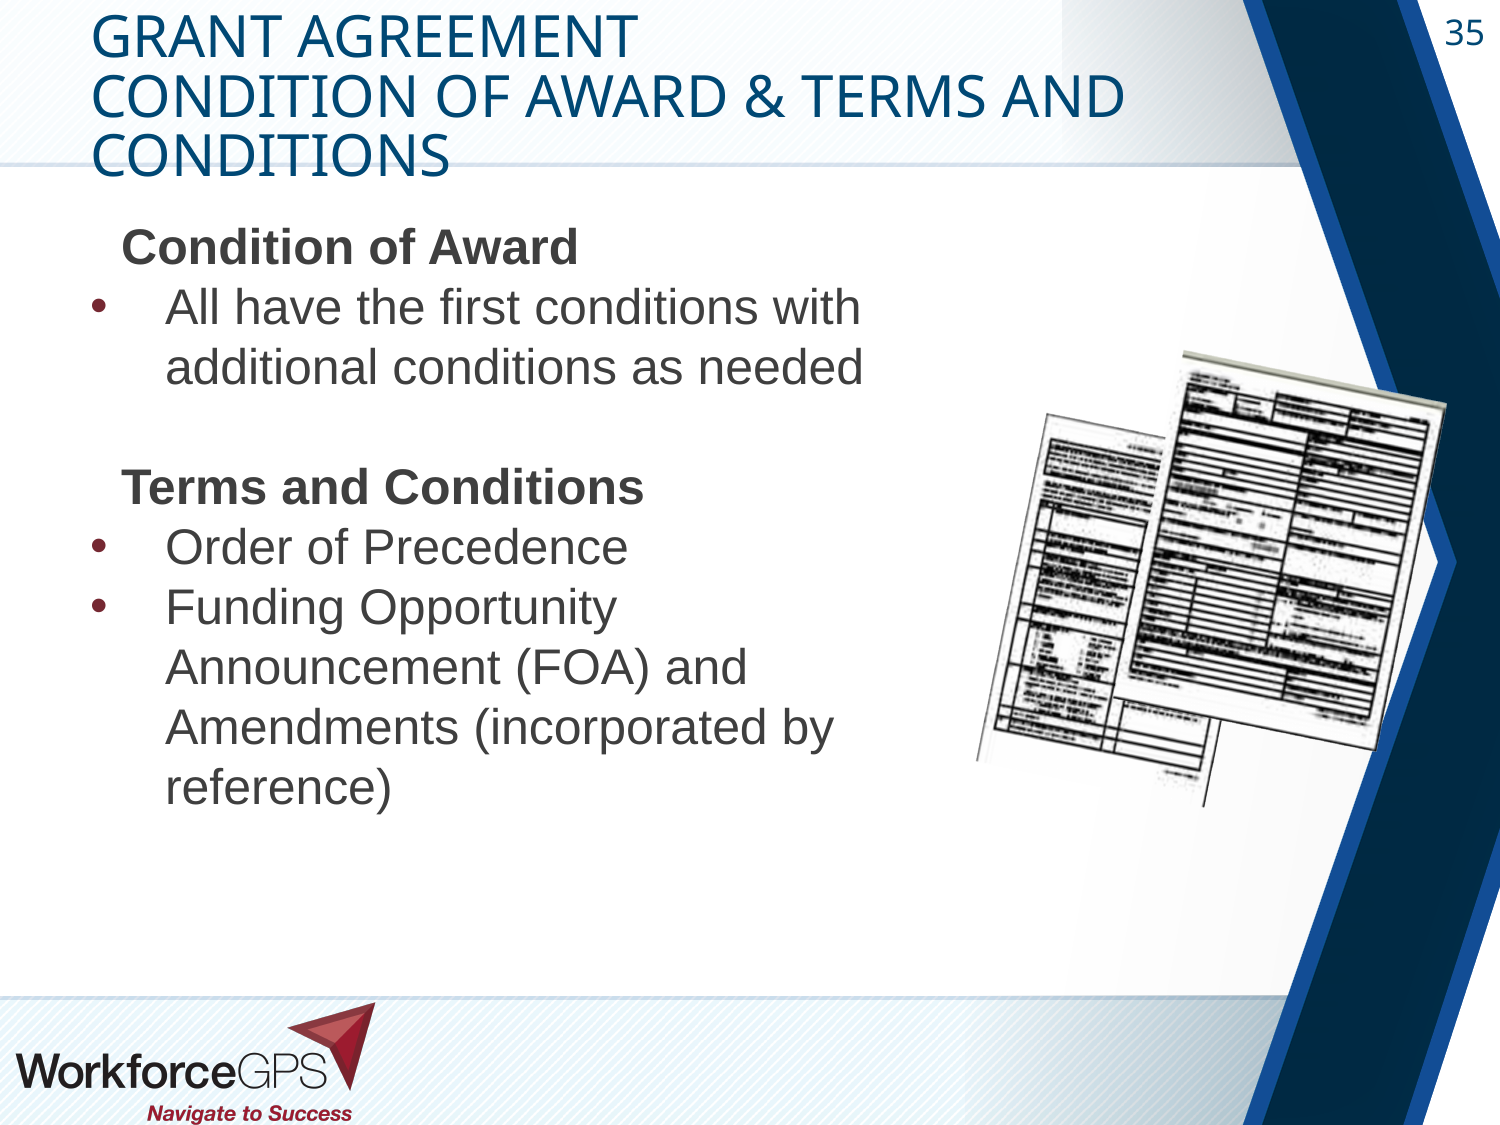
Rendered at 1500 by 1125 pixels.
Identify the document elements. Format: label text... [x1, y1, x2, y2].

picture [12, 1001, 379, 1125]
title Grant Agreement Condition of Award & Terms and Conditions [75, 35, 1209, 163]
picture [977, 0, 1500, 1125]
list Condition of Award All have the first conditions with additional conditions as needed Terms and Conditions Order of Precedence Funding Opportunity Announcement (FOA) and Amendments (incorporated by reference) [75, 200, 925, 980]
